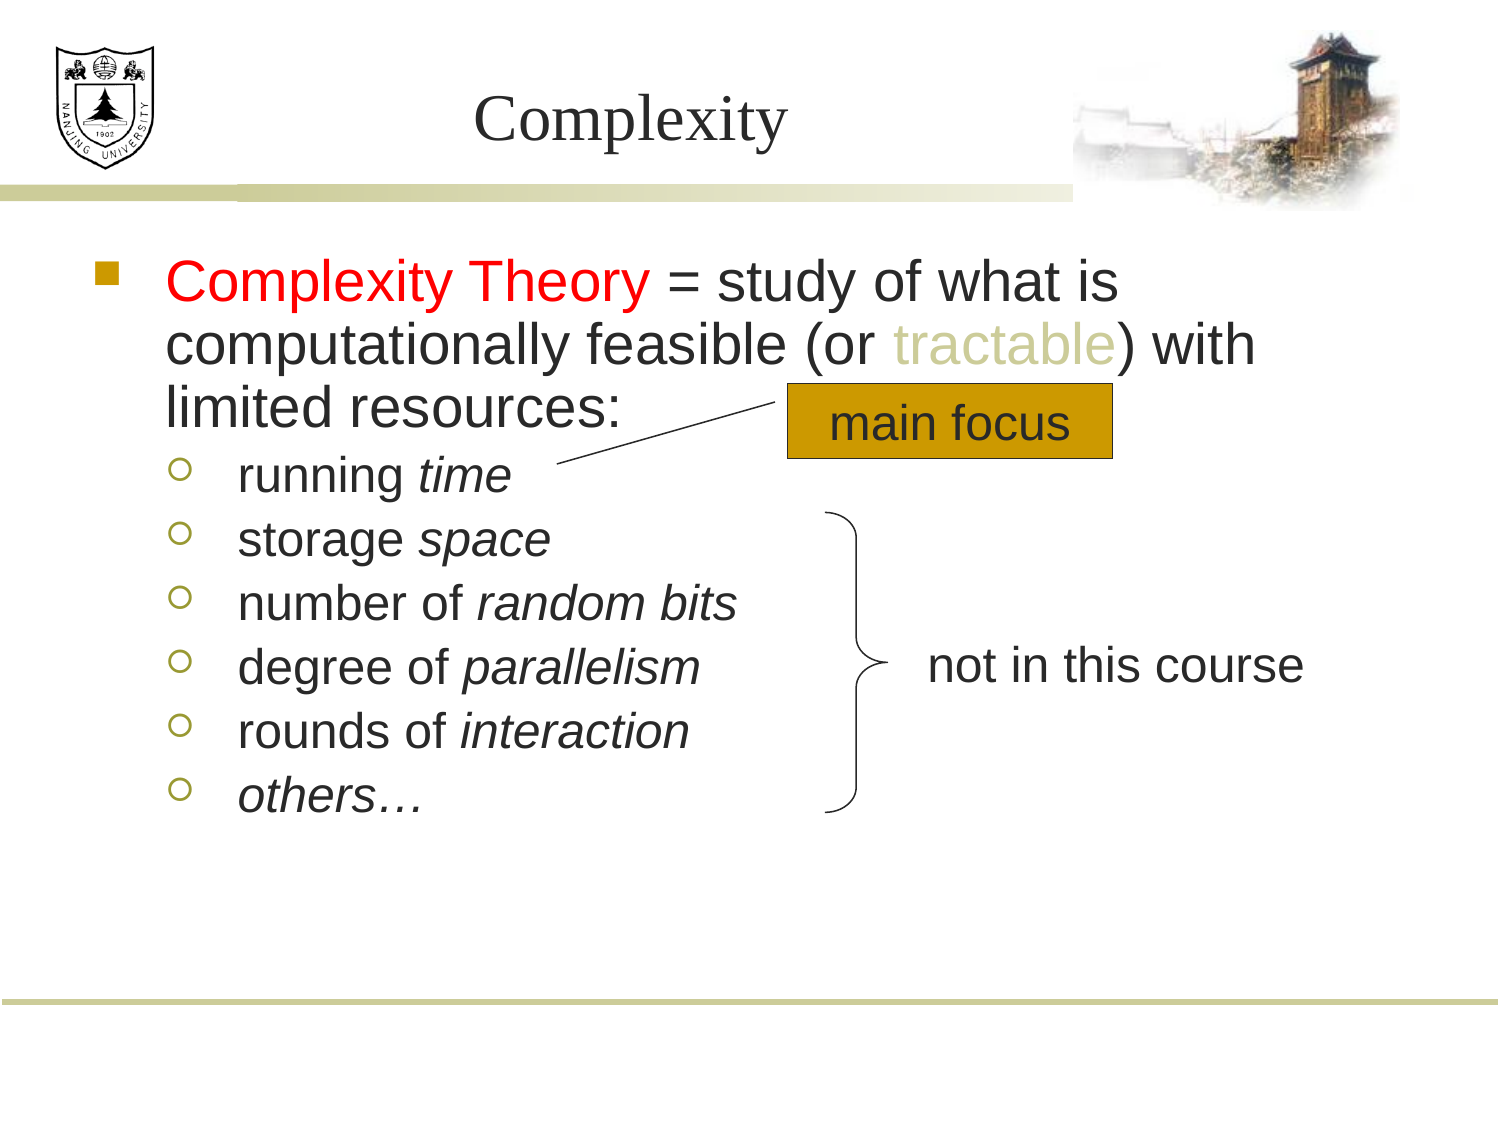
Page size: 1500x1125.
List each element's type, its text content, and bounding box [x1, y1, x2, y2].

text_box main focus [787, 383, 1113, 459]
text_box not in this course [912, 624, 1363, 700]
picture [2, 999, 1498, 1005]
picture [1073, 30, 1400, 211]
list Complexity Theory = study of what is computationally feasible (or tractable) with limited resources: running time storage space number of random bits degree of parallelism rounds of interaction others… [76, 243, 1413, 965]
title Complexity [171, 66, 1093, 161]
text_box [824, 512, 888, 813]
picture [50, 42, 160, 173]
